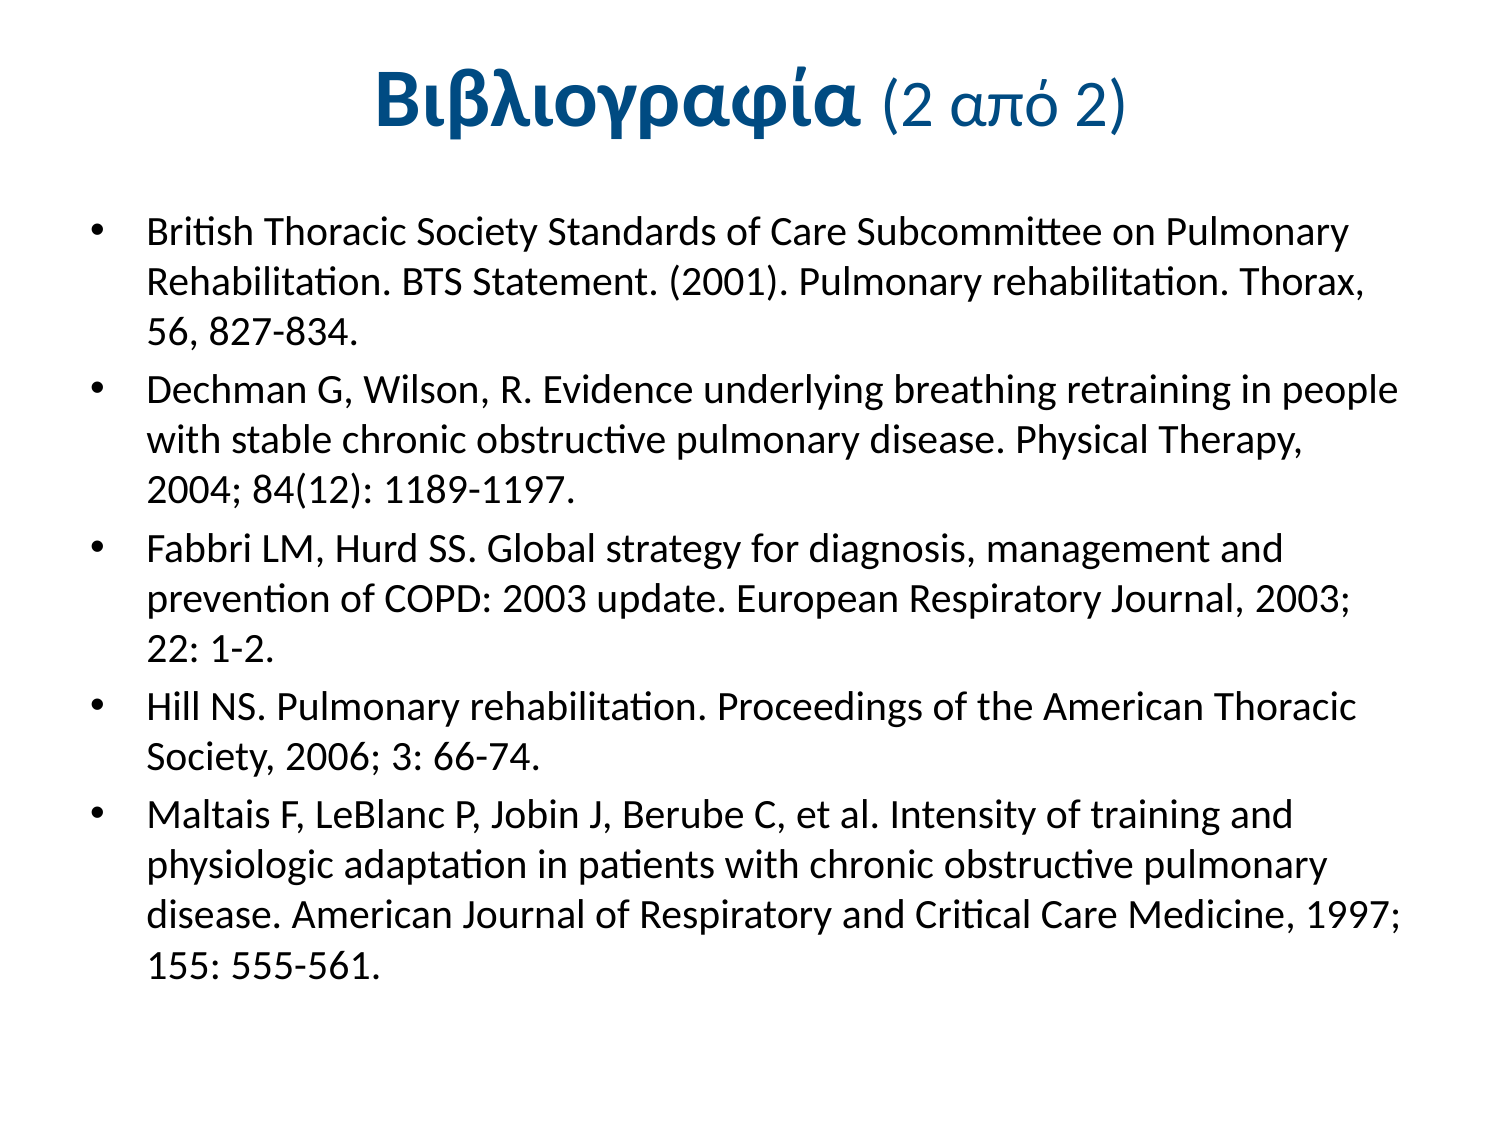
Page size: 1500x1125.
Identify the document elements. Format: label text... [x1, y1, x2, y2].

title Βιβλιογραφία (2 από 2) [76, 19, 1427, 169]
list British Thoracic Society Standards of Care Subcommittee on Pulmonary Rehabilitation. BTS Statement. (2001). Pulmonary rehabilitation. Thorax, 56, 827-834. Dechman G, Wilson, R. Evidence underlying breathing retraining in people with stable chronic obstructive pulmonary disease. Physical Therapy, 2004; 84(12): 1189-1197. Fabbri LM, Hurd SS. Global strategy for diagnosis, management and prevention of COPD: 2003 update. European Respiratory Journal, 2003; 22: 1-2. Hill NS. Pulmonary rehabilitation. Proceedings of the American Thoracic Society, 2006; 3: 66-74. Maltais F, LeBlanc P, Jobin J, Berube C, et al. Intensity of training and physiologic adaptation in patients with chronic obstructive pulmonary disease. American Journal of Respiratory and Critical Care Medicine, 1997; 155: 555-561. [75, 196, 1425, 1024]
